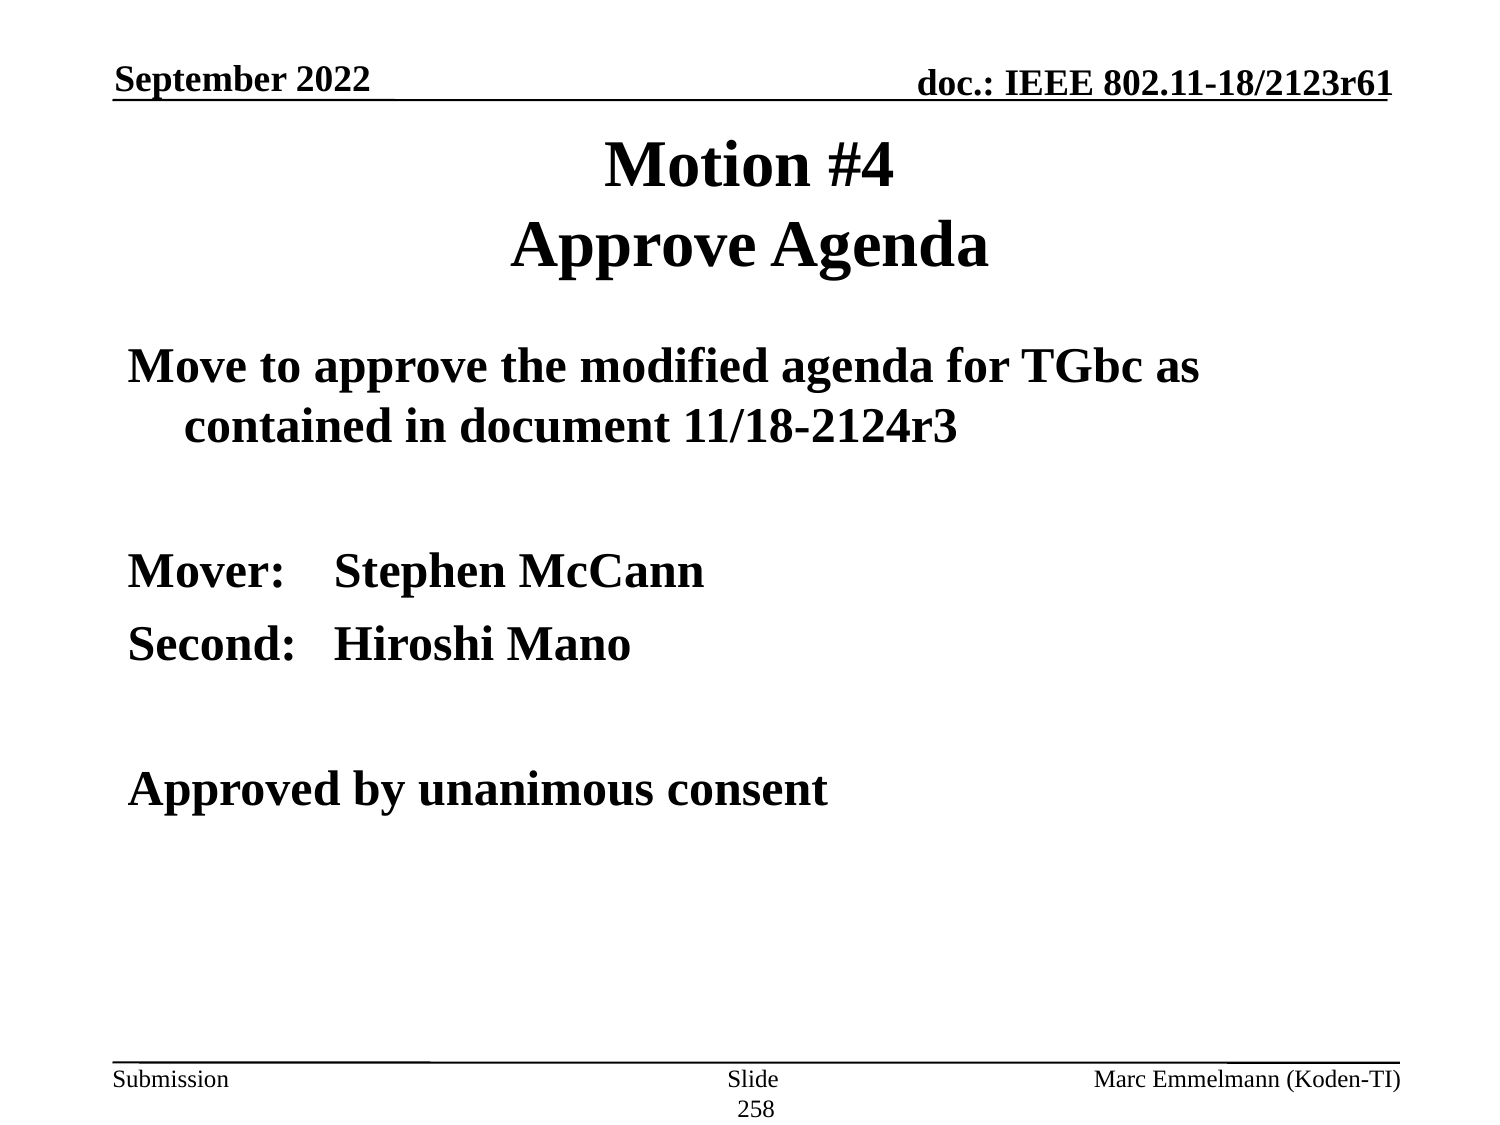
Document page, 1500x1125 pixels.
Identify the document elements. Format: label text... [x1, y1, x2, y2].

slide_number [114, 54, 423, 100]
slide_number Slide 258 [712, 1061, 800, 1123]
list Move to approve the modified agenda for TGbc as contained in document 11/18-2124r3 Mover: Stephen McCann Second: Hiroshi Mano Approved by unanimous consent [112, 324, 1388, 1000]
footer Marc Emmelmann (Koden-TI) [878, 1061, 1402, 1093]
title Motion #4 Approve Agenda [112, 112, 1388, 288]
